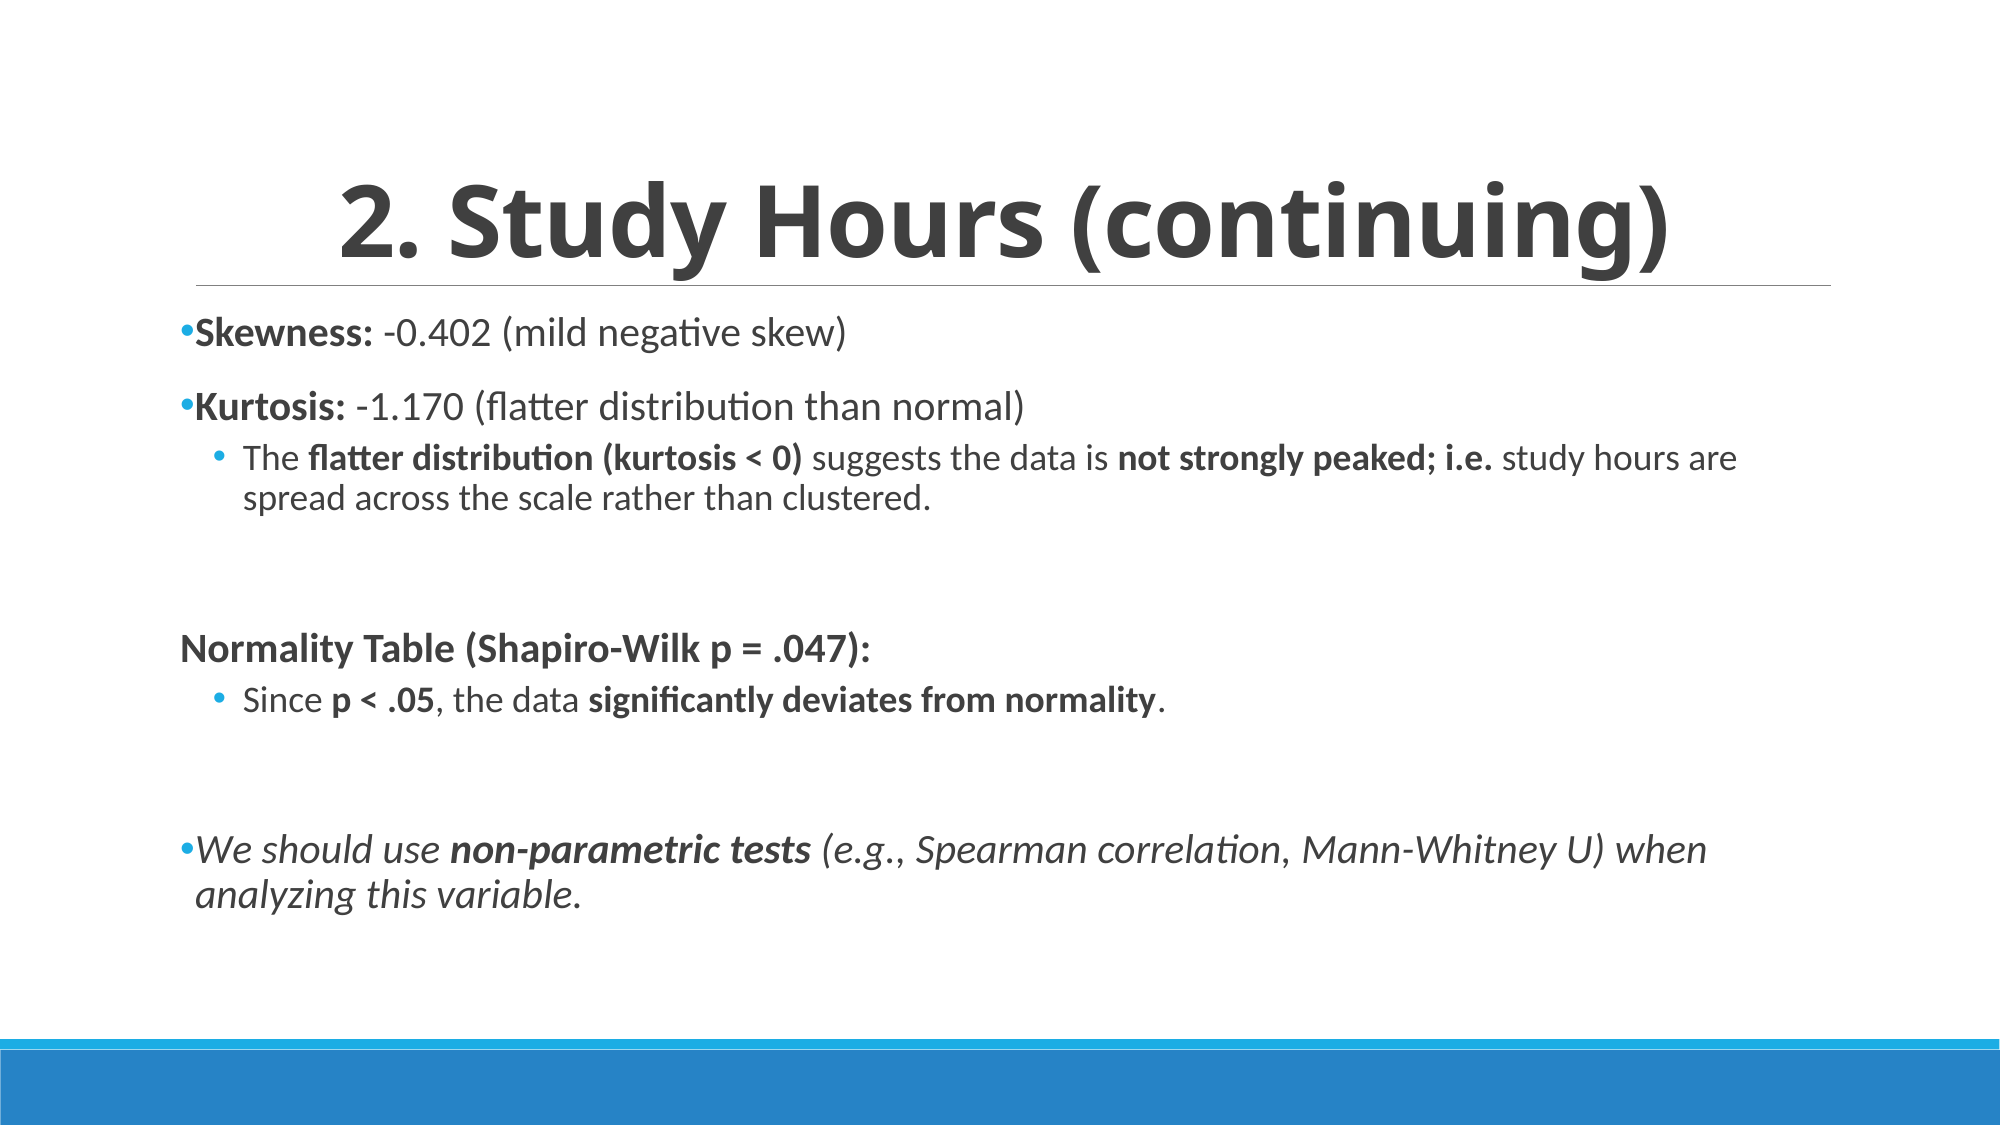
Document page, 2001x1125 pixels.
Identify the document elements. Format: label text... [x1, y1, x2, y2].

title 2. Study Hours (continuing) [180, 47, 1830, 285]
list Skewness: -0.402 (mild negative skew) Kurtosis: -1.170 (flatter distribution than normal) The flatter distribution (kurtosis < 0) suggests the data is not strongly peaked; i.e. study hours are spread across the scale rather than clustered. Normality Table (Shapiro-Wilk p = .047): Since p < .05, the data significantly deviates from normality. We should use non-parametric tests (e.g., Spearman correlation, Mann-Whitney U) when analyzing this variable. [180, 302, 1830, 963]
